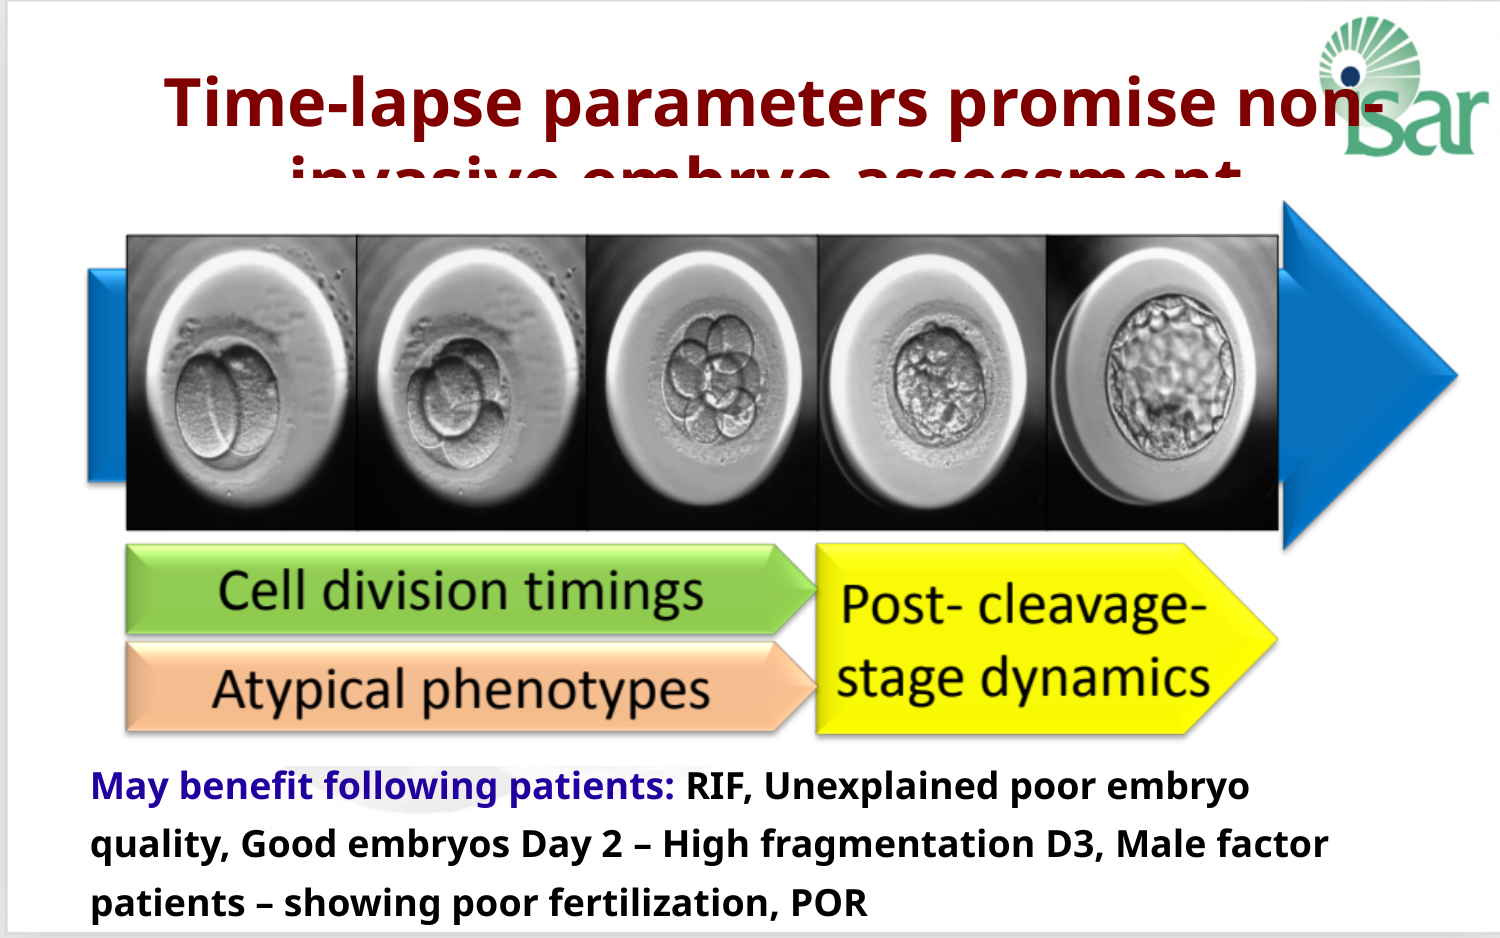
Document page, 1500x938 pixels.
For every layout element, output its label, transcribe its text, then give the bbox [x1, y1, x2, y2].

text_box May benefit following patients: RIF, Unexplained poor embryo quality, Good embryos Day 2 – High fragmentation D3, Male factor patients – showing poor fertilization, POR [75, 773, 1378, 938]
title Time-lapse parameters promise non-invasive embryo assessment [99, 52, 1450, 177]
picture [0, 0, 1500, 938]
